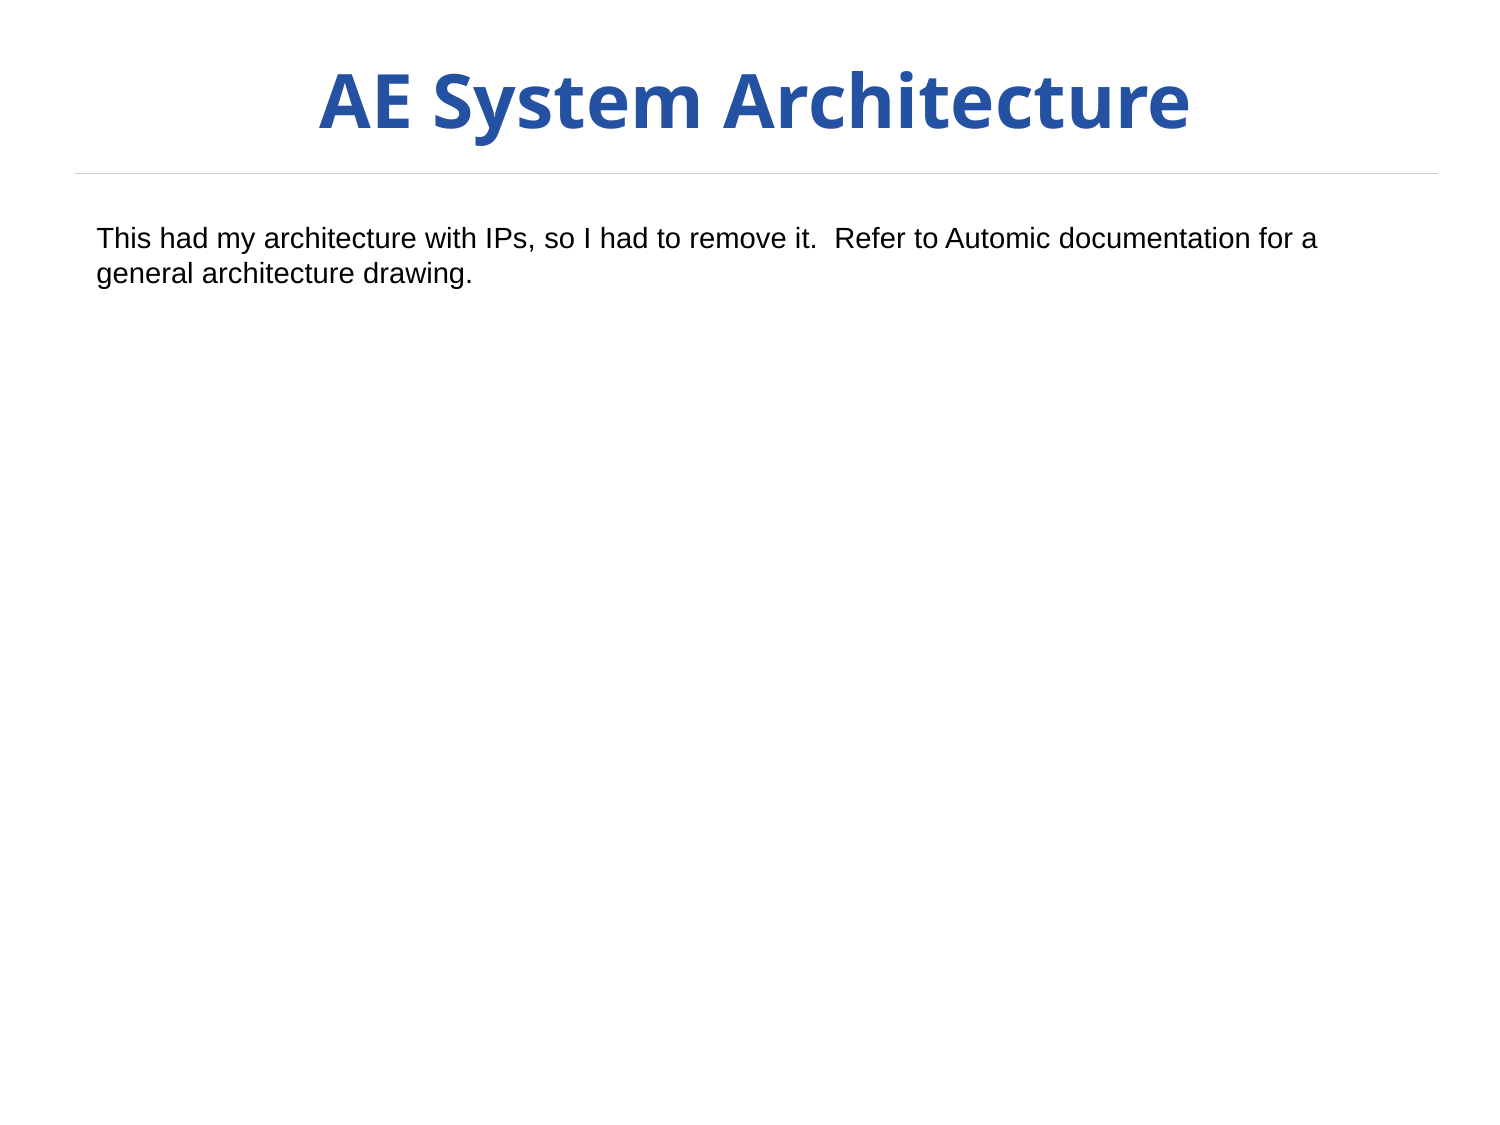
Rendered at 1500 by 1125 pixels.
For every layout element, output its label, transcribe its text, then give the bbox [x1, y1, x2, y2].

text_box This had my architecture with IPs, so I had to remove it. Refer to Automic documentation for a general architecture drawing. [81, 204, 1431, 1007]
title AE System Architecture [74, 38, 1438, 158]
